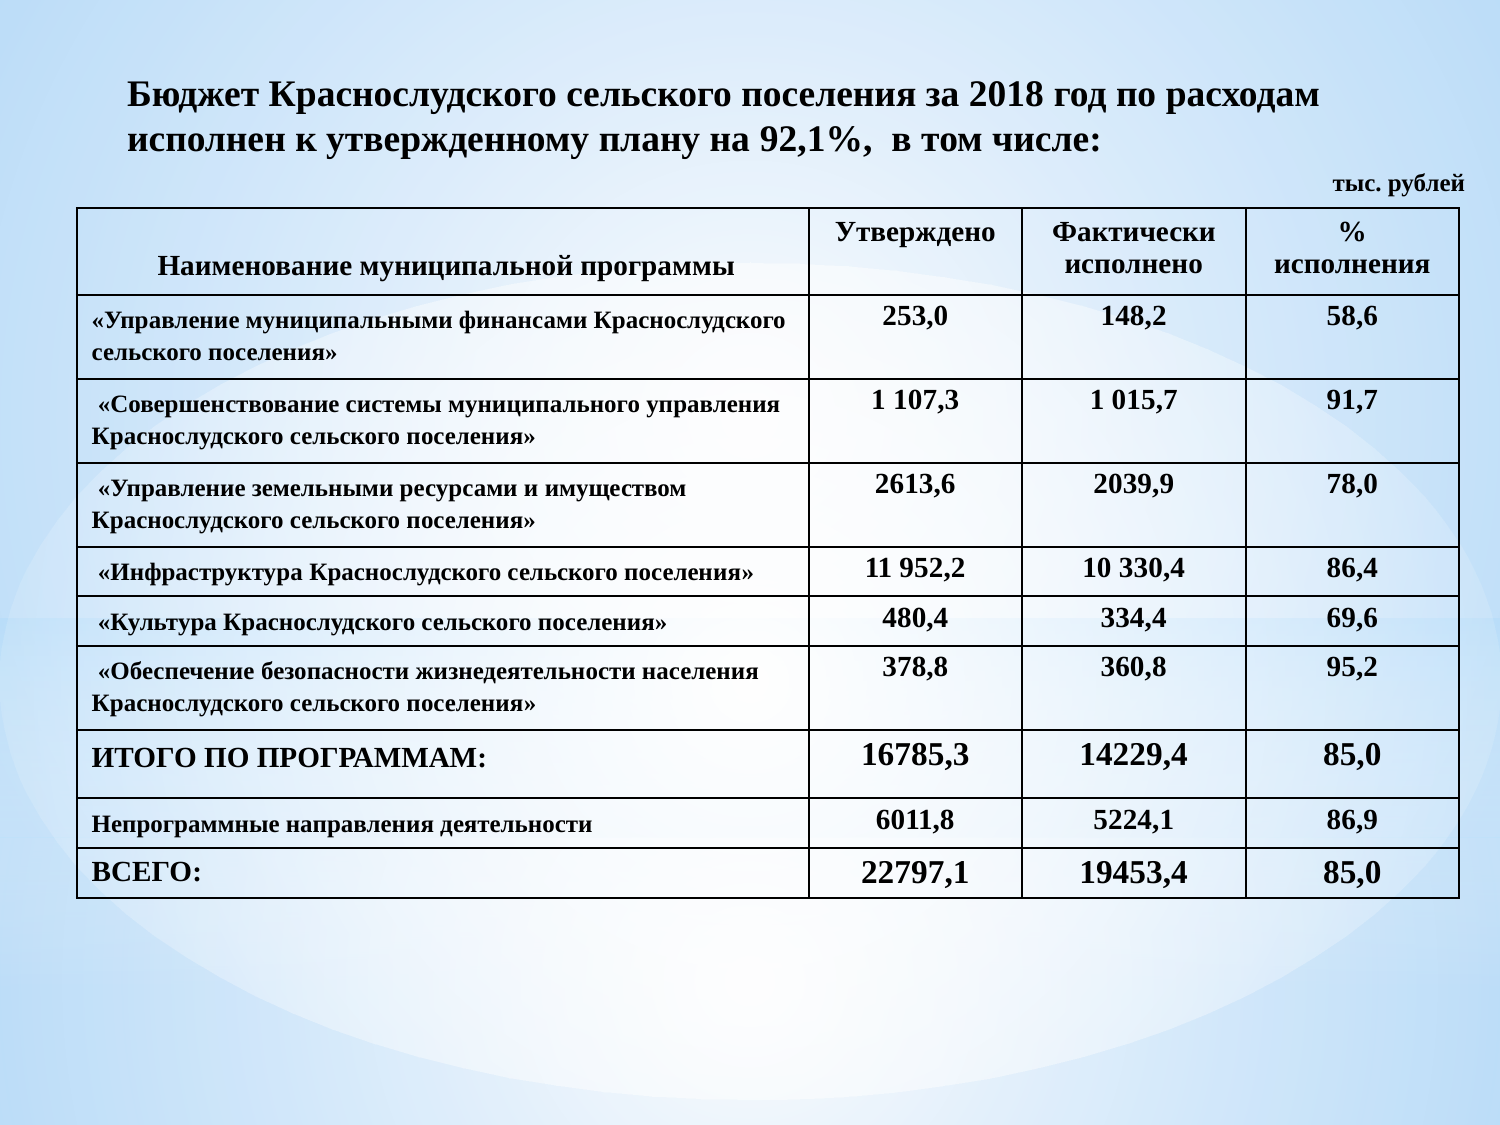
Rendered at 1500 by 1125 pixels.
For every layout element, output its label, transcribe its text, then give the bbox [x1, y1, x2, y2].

table_cell 148,2 [1023, 296, 1245, 378]
table_cell 16785,3 [810, 731, 1021, 797]
table_cell 69,6 [1247, 597, 1458, 645]
table_cell 95,2 [1247, 647, 1458, 729]
table_header Фактически исполнено [1023, 209, 1245, 294]
table_cell 253,0 [810, 296, 1021, 378]
table_cell 360,8 [1023, 647, 1245, 729]
table_cell 5224,1 [1023, 799, 1245, 847]
table_cell 480,4 [810, 597, 1021, 645]
table_cell ВСЕГО: [78, 849, 808, 897]
table_cell 86,9 [1247, 799, 1458, 847]
table_cell 11 952,2 [810, 548, 1021, 595]
table_cell «Инфраструктура Краснослудского сельского поселения» [78, 548, 808, 595]
text_box Бюджет Краснослудского сельского поселения за 2018 год по расходам исполнен к утвержденному плану на 92,1%, в том числе: [112, 55, 1500, 172]
table_cell 58,6 [1247, 296, 1458, 378]
table_cell 10 330,4 [1023, 548, 1245, 595]
table_cell «Совершенствование системы муниципального управления Краснослудского сельского поселения» [78, 380, 808, 462]
table_cell «Управление муниципальными финансами Краснослудского сельского поселения» [78, 296, 808, 378]
table_cell 1 015,7 [1023, 380, 1245, 462]
table_cell 91,7 [1247, 380, 1458, 462]
table_cell «Обеспечение безопасности жизнедеятельности населения Краснослудского сельского поселения» [78, 647, 808, 729]
table_header Утверждено [810, 209, 1021, 294]
table_cell 19453,4 [1023, 849, 1245, 897]
table_cell 2613,6 [810, 464, 1021, 546]
table_cell 85,0 [1247, 731, 1458, 797]
table_cell «Культура Краснослудского сельского поселения» [78, 597, 808, 645]
table_cell 1 107,3 [810, 380, 1021, 462]
table_header % исполнения [1247, 209, 1458, 294]
table_cell 6011,8 [810, 799, 1021, 847]
table_cell 14229,4 [1023, 731, 1245, 797]
table_header Наименование муниципальной программы [78, 209, 808, 294]
table_cell 22797,1 [810, 849, 1021, 897]
table_cell 78,0 [1247, 464, 1458, 546]
table_cell ИТОГО ПО ПРОГРАММАМ: [78, 731, 808, 797]
table_cell 86,4 [1247, 548, 1458, 595]
table_cell 2039,9 [1023, 464, 1245, 546]
table_cell 85,0 [1247, 849, 1458, 897]
text_box тыс. рублей [1317, 159, 1481, 204]
table_cell 334,4 [1023, 597, 1245, 645]
table_cell 378,8 [810, 647, 1021, 729]
table_cell Непрограммные направления деятельности [78, 799, 808, 847]
table_cell «Управление земельными ресурсами и имуществом Краснослудского сельского поселения» [78, 464, 808, 546]
